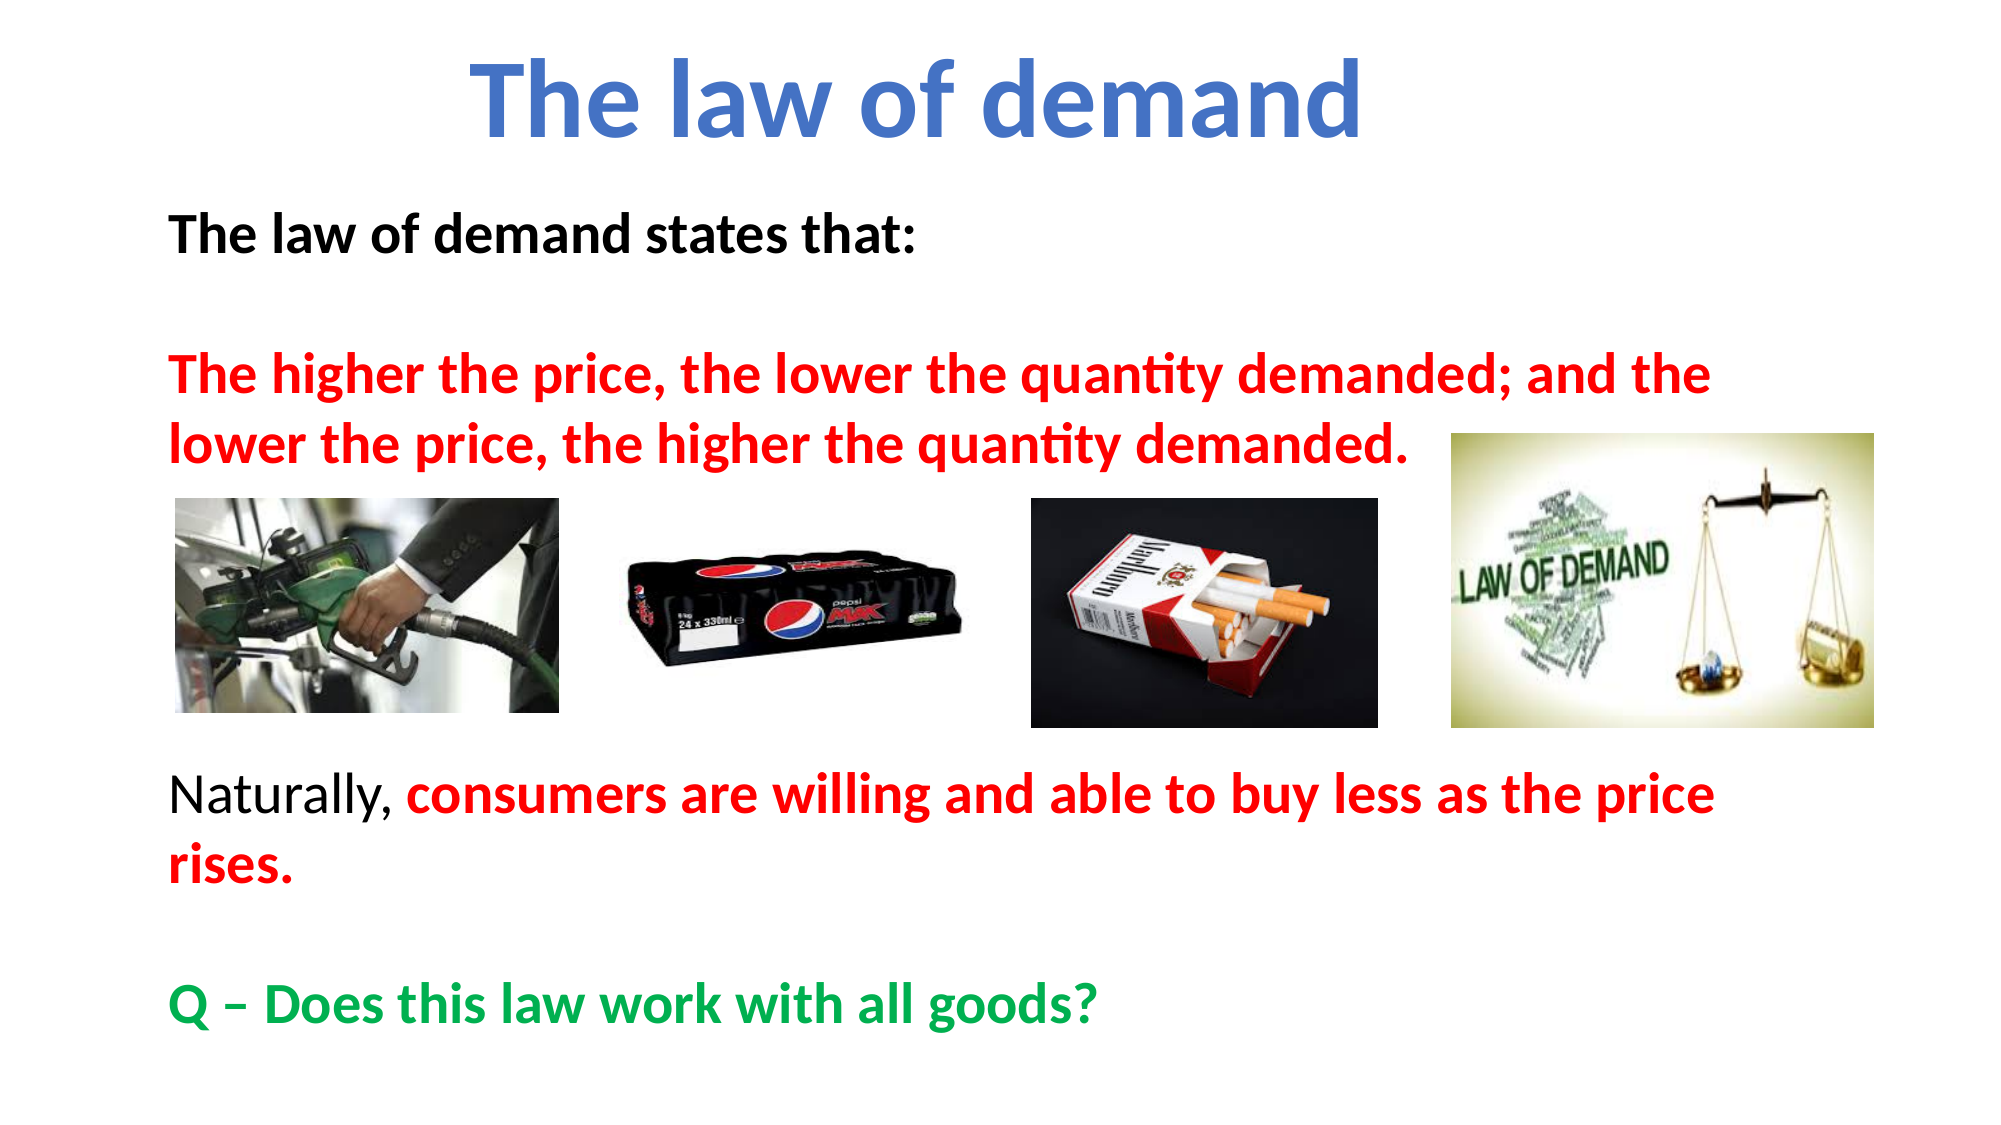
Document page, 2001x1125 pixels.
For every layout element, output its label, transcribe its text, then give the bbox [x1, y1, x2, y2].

text_box The law of demand [454, 17, 1406, 168]
picture [1031, 498, 1378, 729]
picture [175, 498, 559, 713]
picture [1451, 433, 1874, 729]
picture [619, 489, 971, 729]
text_box The law of demand states that: The higher the price, the lower the quantity demanded; and the lower the price, the higher the quantity demanded. Naturally, consumers are willing and able to buy less as the price rises. Q – Does this law work with all goods? [153, 187, 1833, 1043]
